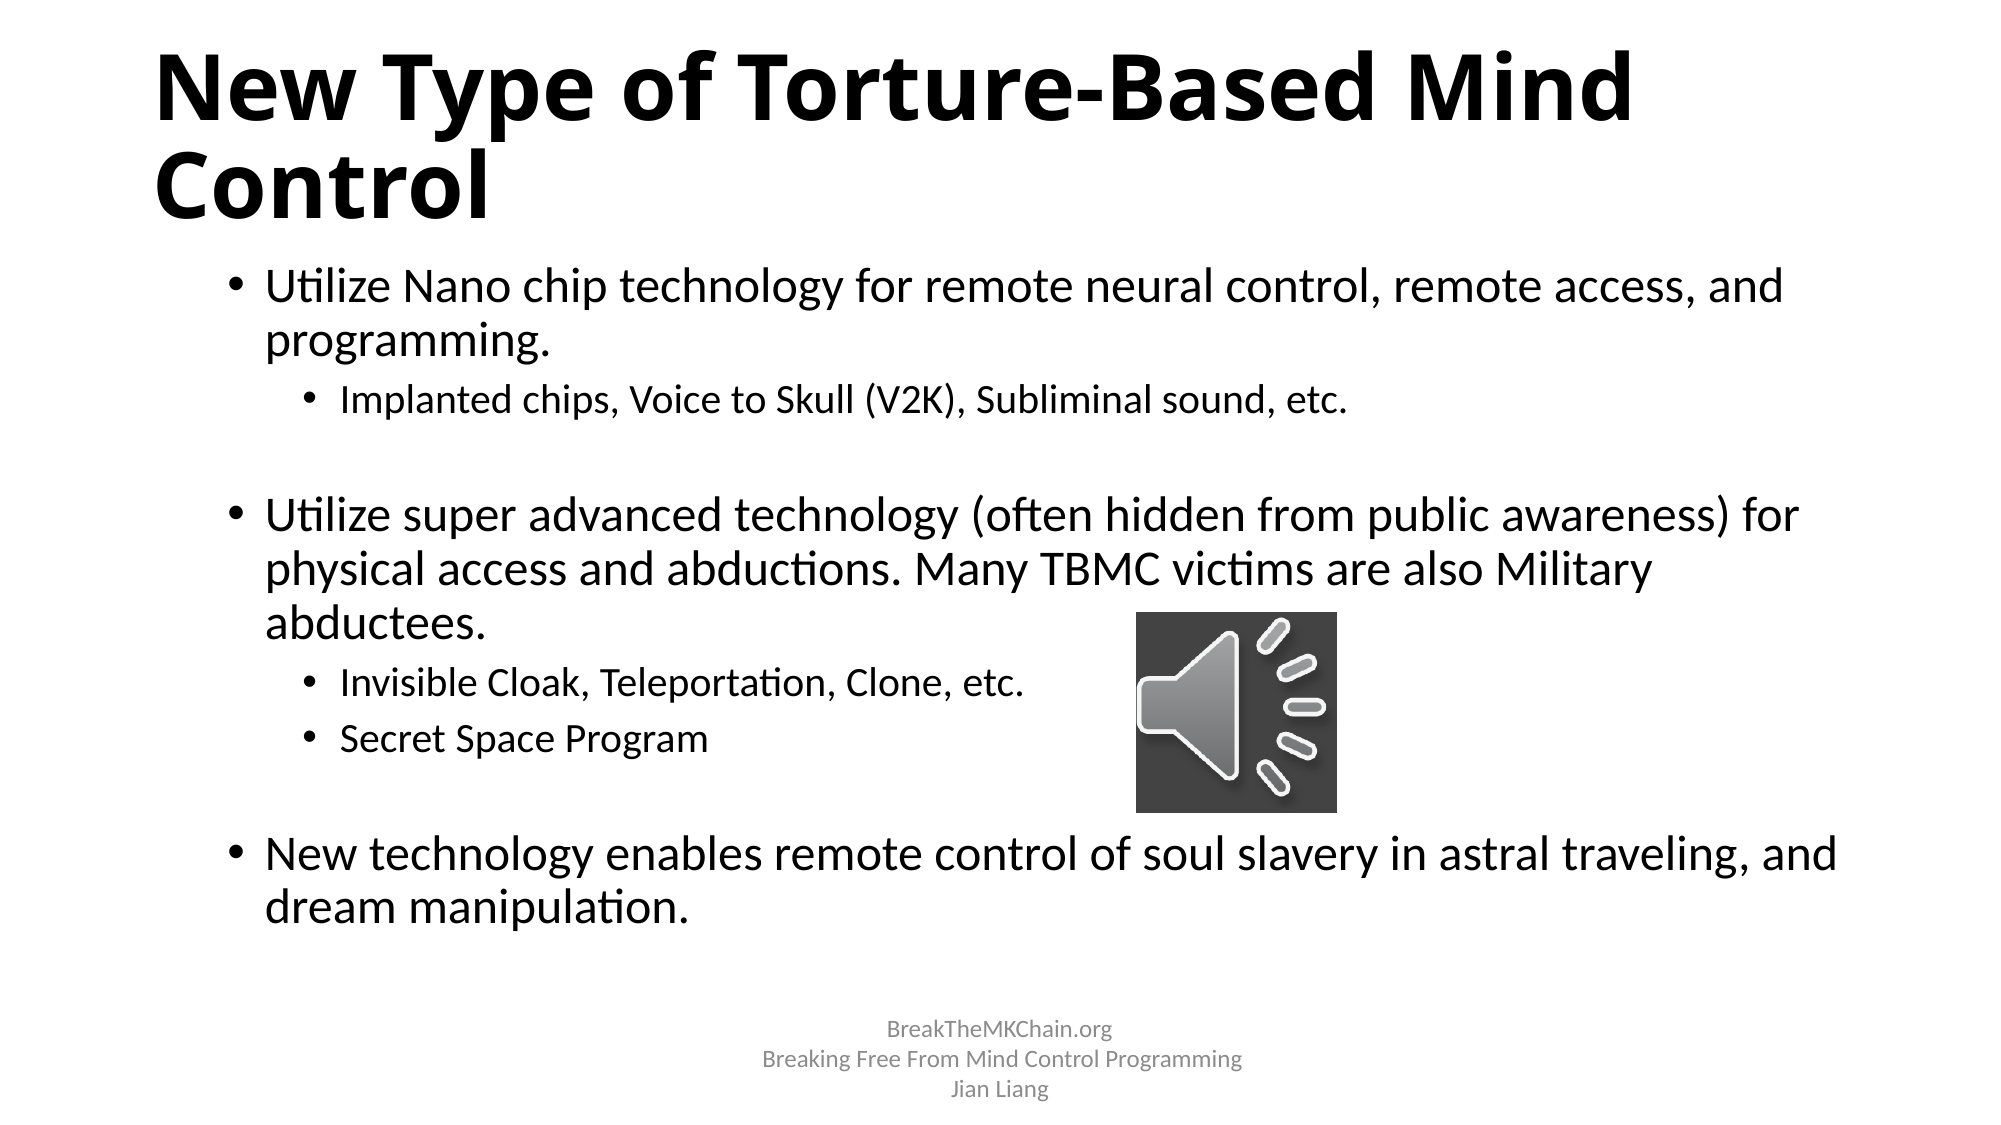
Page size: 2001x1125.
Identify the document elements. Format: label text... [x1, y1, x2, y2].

list Utilize Nano chip technology for remote neural control, remote access, and programming. Implanted chips, Voice to Skull (V2K), Subliminal sound, etc. Utilize super advanced technology (often hidden from public awareness) for physical access and abductions. Many TBMC victims are also Military abductees. Invisible Cloak, Teleportation, Clone, etc. Secret Space Program New technology enables remote control of soul slavery in astral traveling, and dream manipulation. [137, 251, 1863, 1014]
picture [1135, 611, 1338, 814]
title New Type of Torture-Based Mind Control [137, 59, 1863, 220]
footer BreakTheMKChain.org Breaking Free From Mind Control Programming Jian Liang [662, 1013, 1338, 1103]
